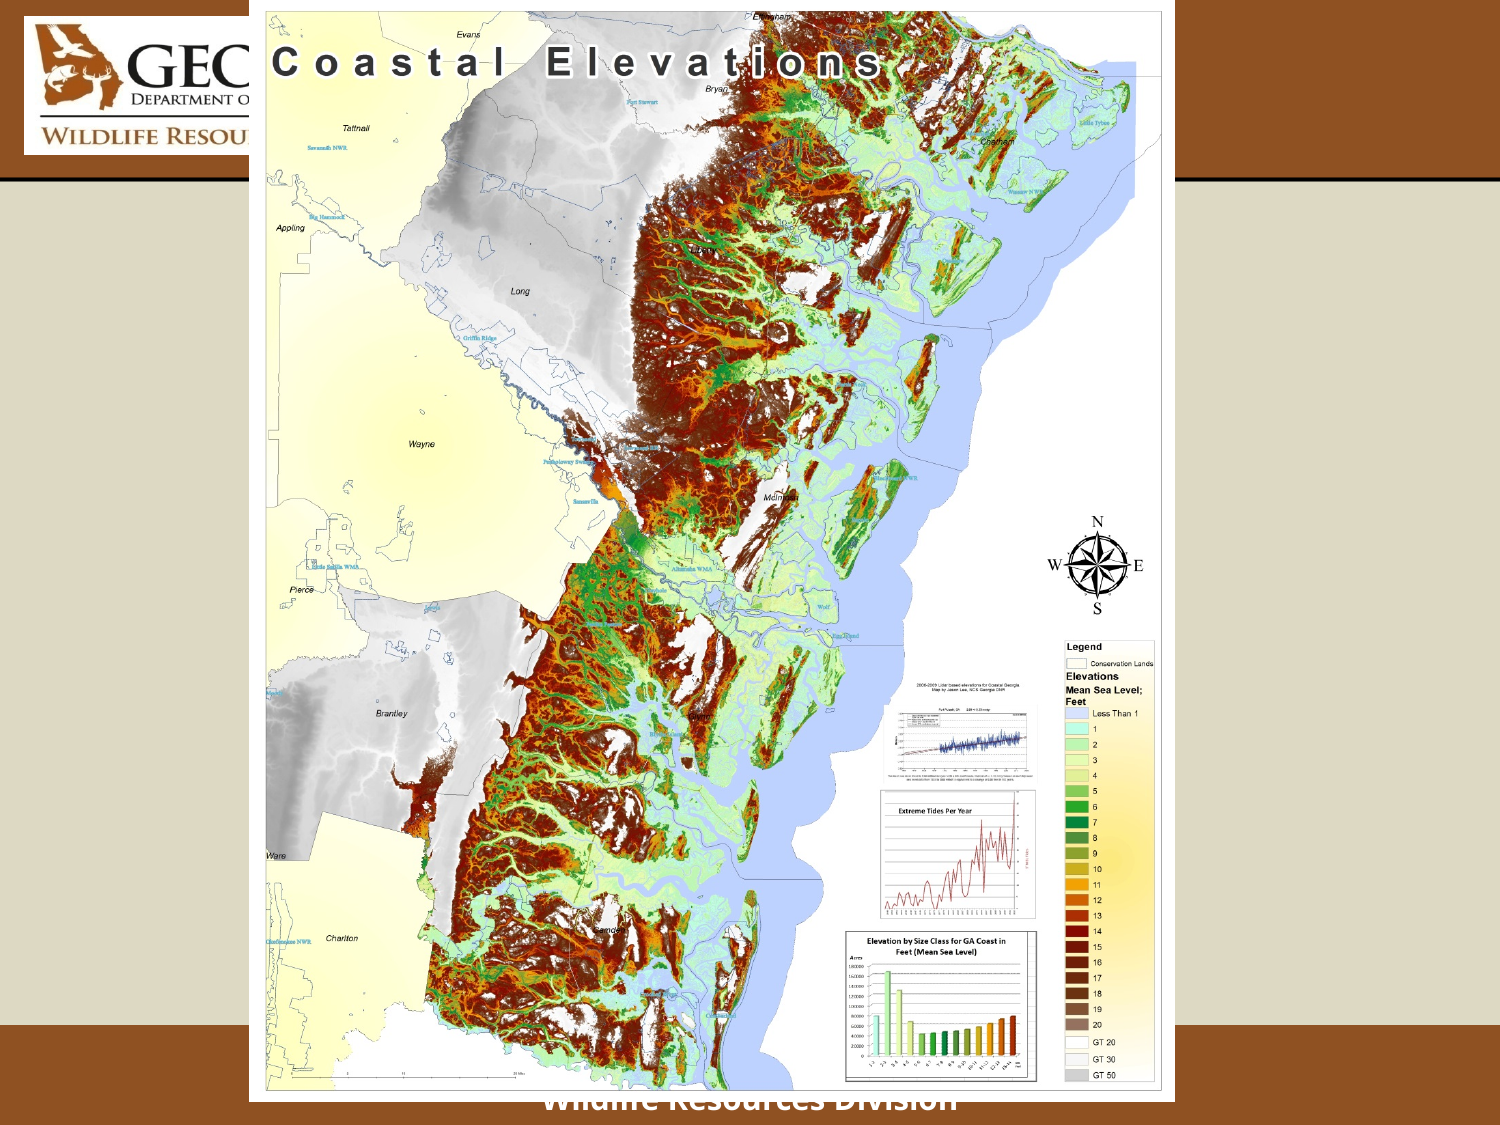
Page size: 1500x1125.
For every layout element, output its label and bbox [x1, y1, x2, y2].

list [249, 0, 1176, 1102]
picture [0, 16, 249, 213]
picture [1176, 146, 1500, 213]
